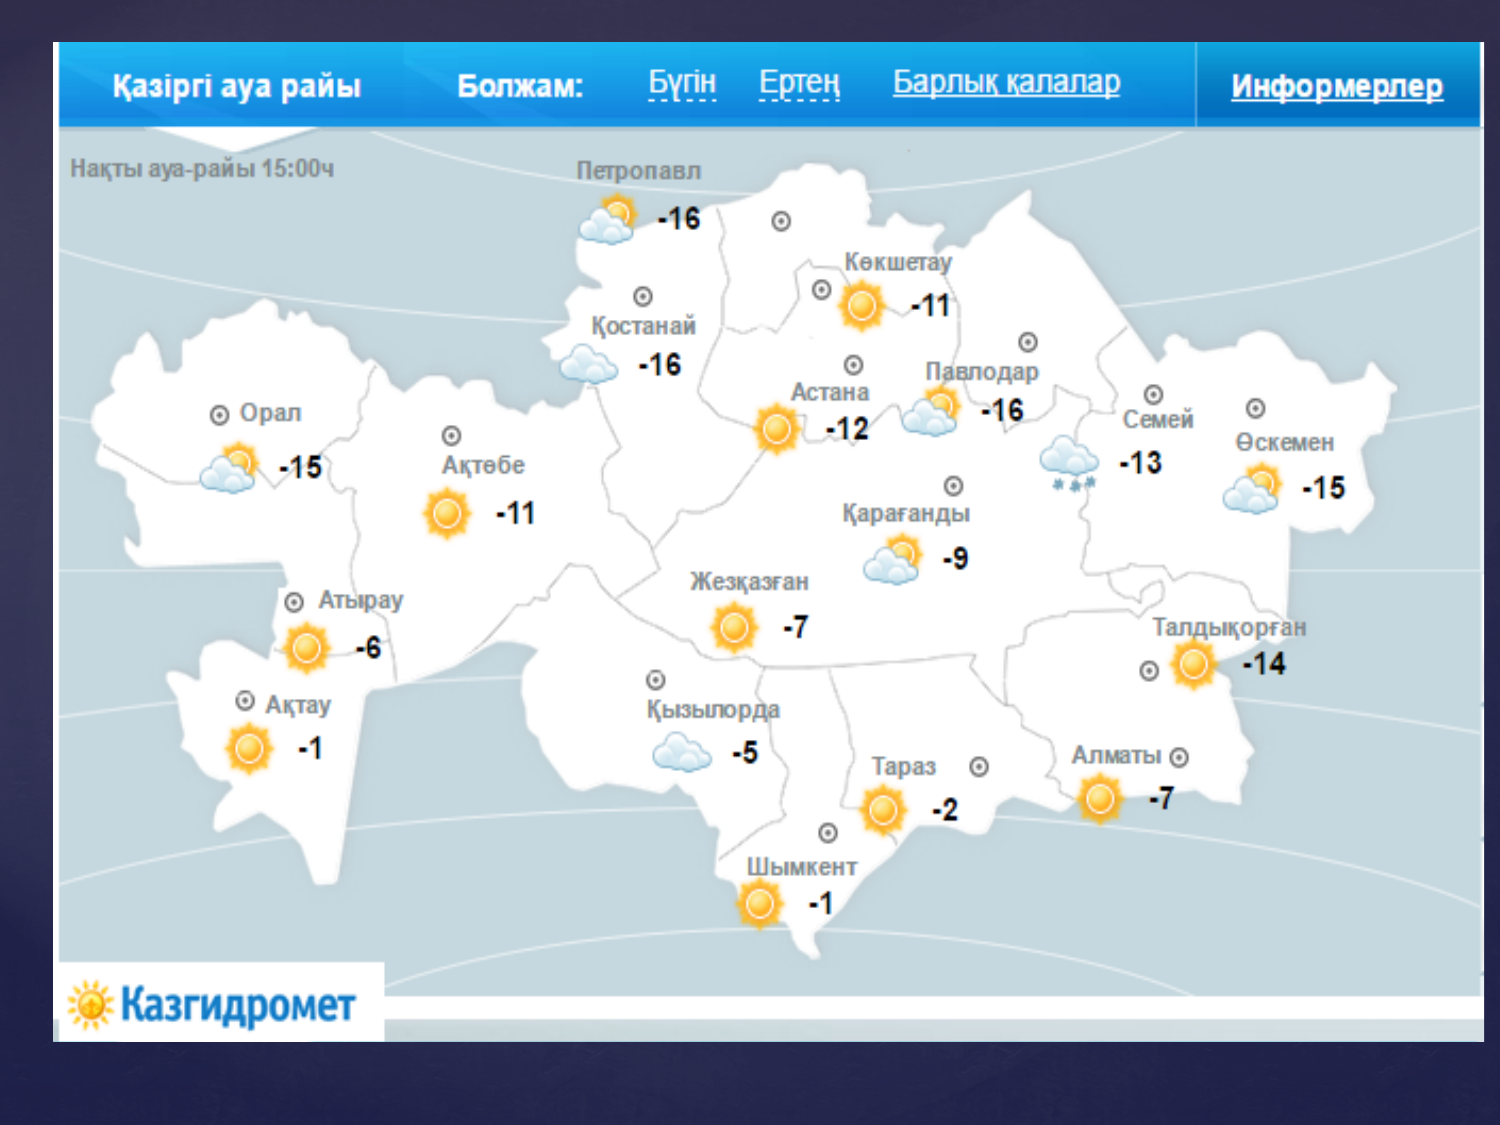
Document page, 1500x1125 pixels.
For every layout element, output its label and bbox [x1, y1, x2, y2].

picture [52, 42, 1485, 1043]
